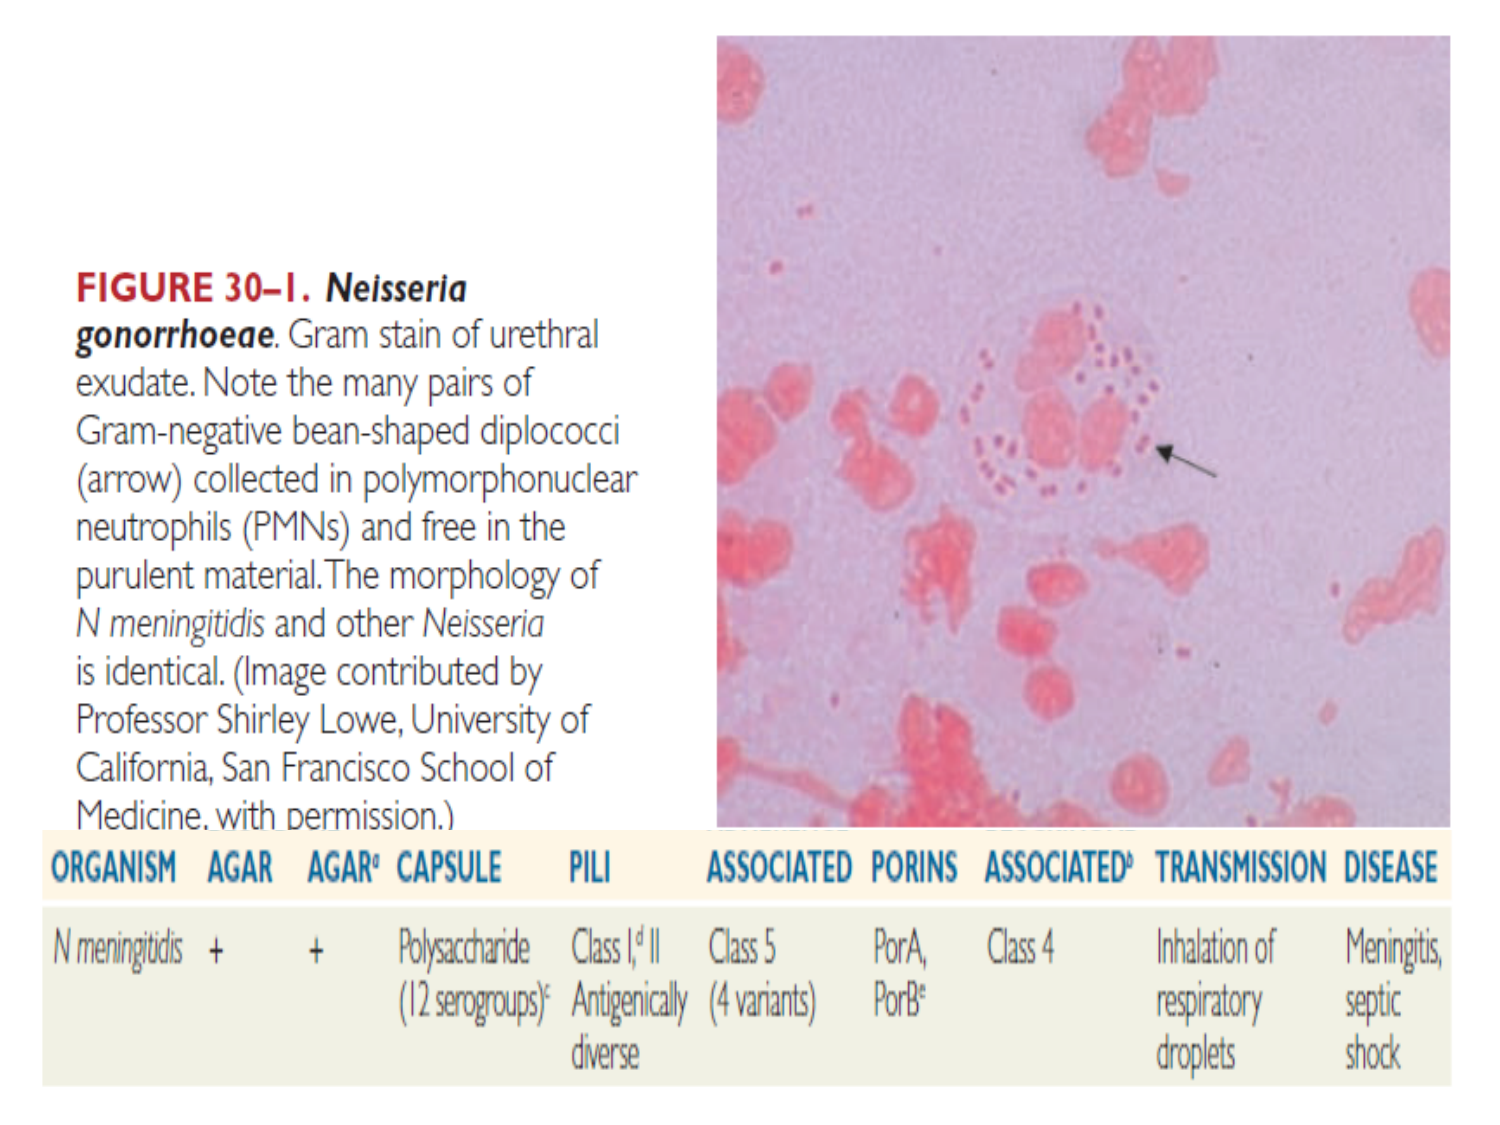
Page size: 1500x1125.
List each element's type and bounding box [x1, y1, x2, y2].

picture [41, 30, 1459, 1087]
